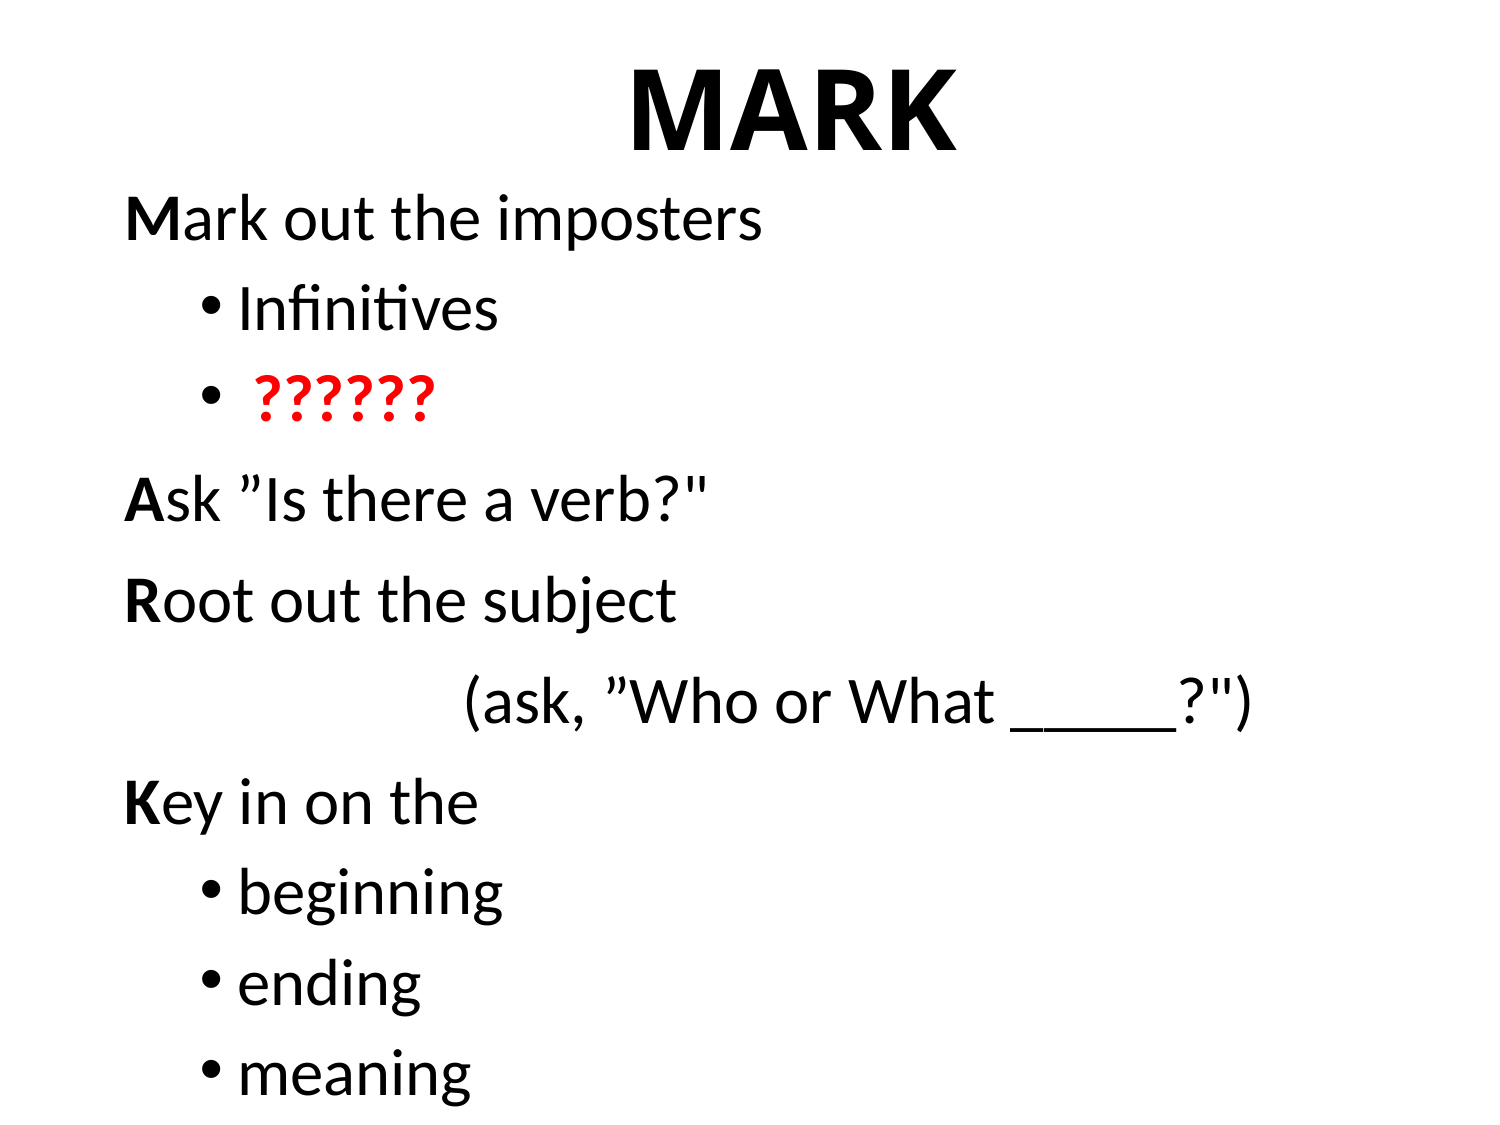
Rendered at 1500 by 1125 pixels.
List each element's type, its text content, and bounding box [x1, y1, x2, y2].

list Mark out the imposters Infinitives ?????? Ask ”Is there a verb?" Root out the subject (ask, ”Who or What _____?") Key in on the beginning ending meaning [109, 166, 1350, 998]
title MARK [609, 16, 982, 166]
